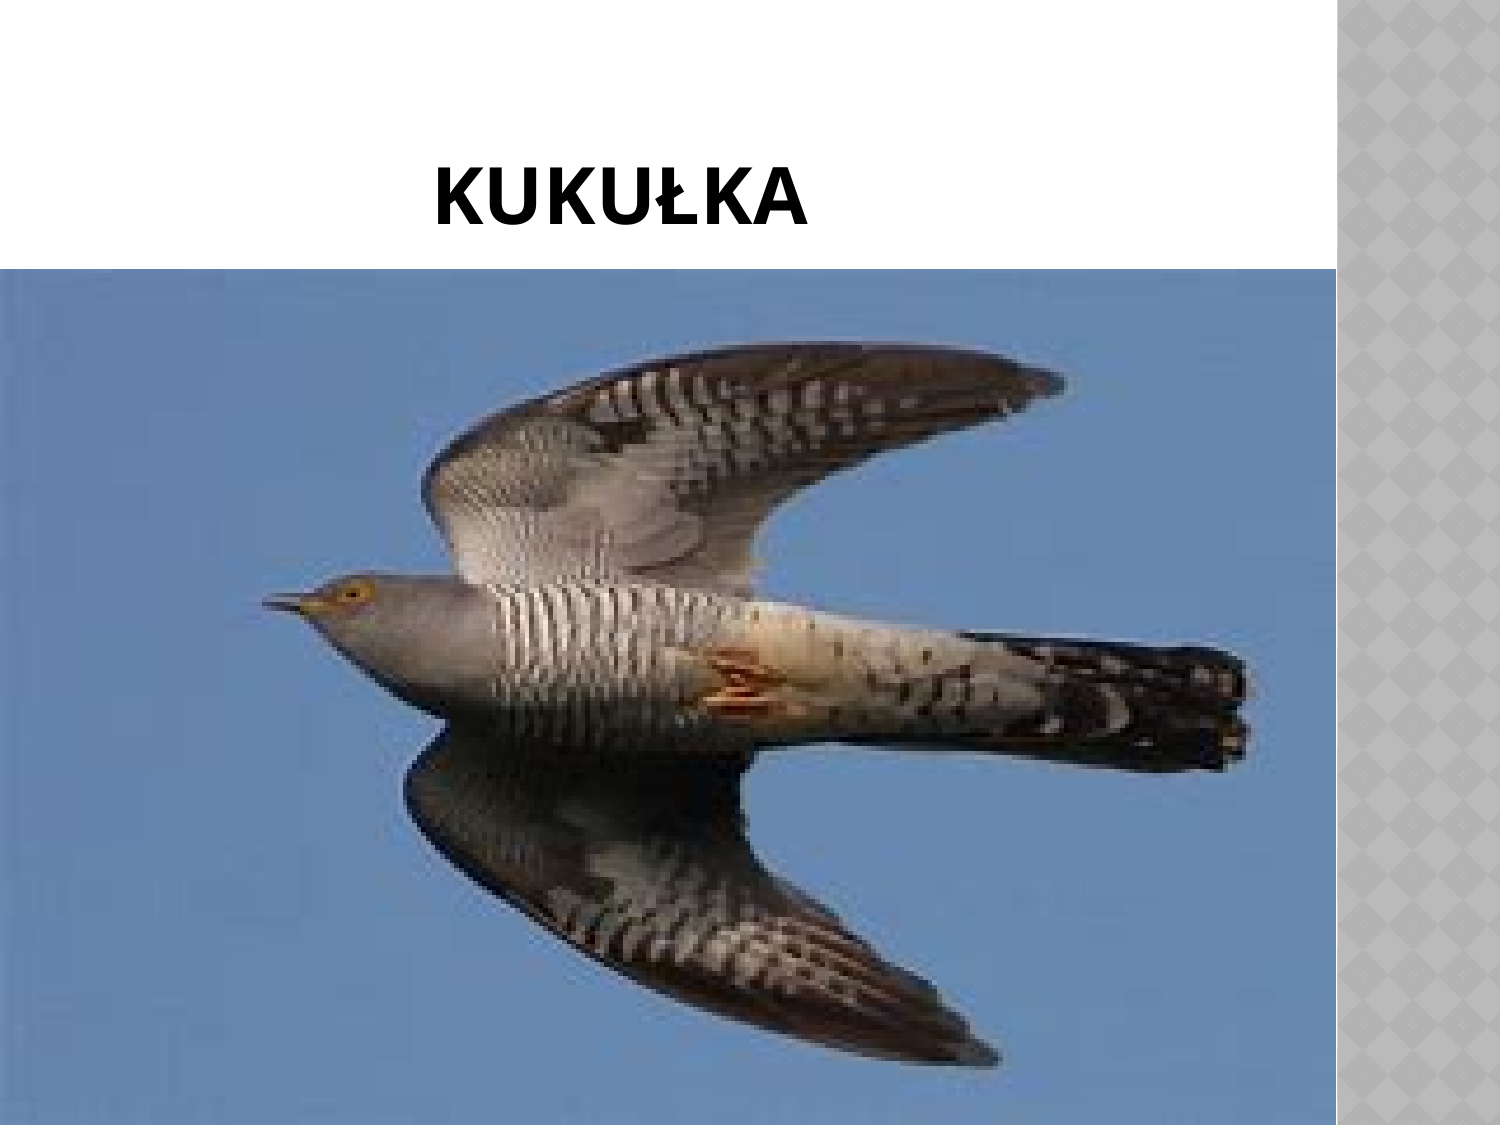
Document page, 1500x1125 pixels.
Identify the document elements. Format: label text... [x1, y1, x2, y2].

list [0, 269, 1337, 1125]
title kukułka [75, 52, 1263, 240]
